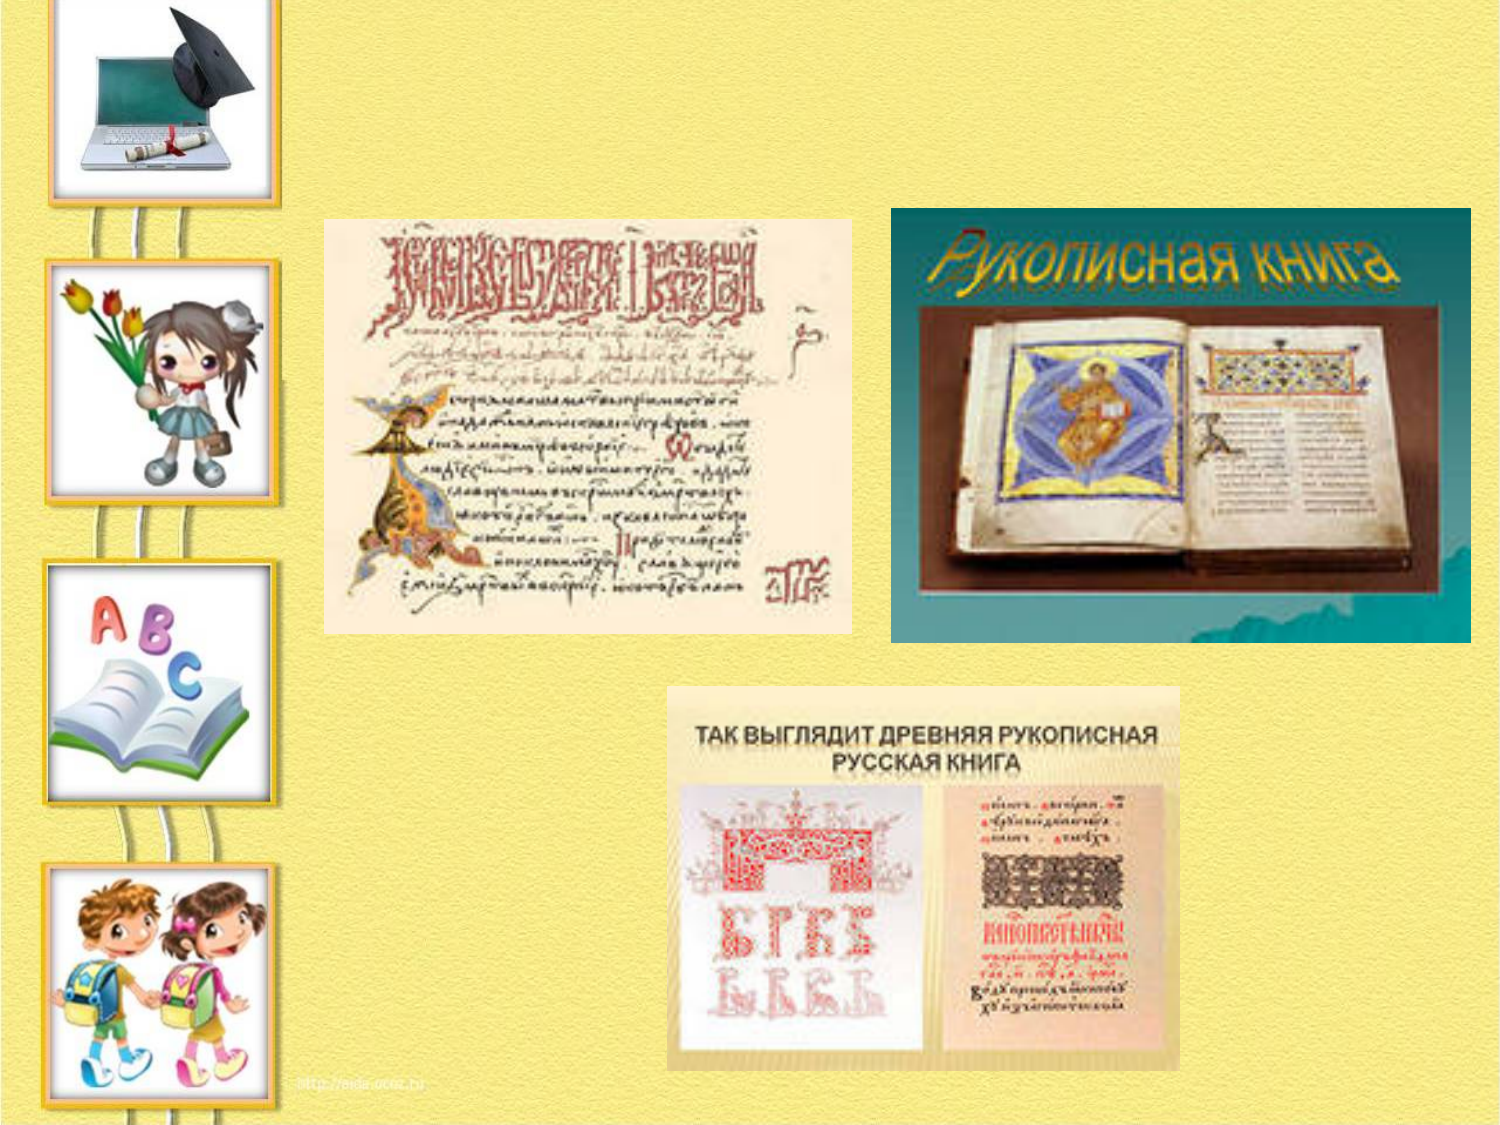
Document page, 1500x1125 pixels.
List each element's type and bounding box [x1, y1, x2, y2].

list [666, 686, 1180, 1071]
picture [0, 0, 1500, 1125]
